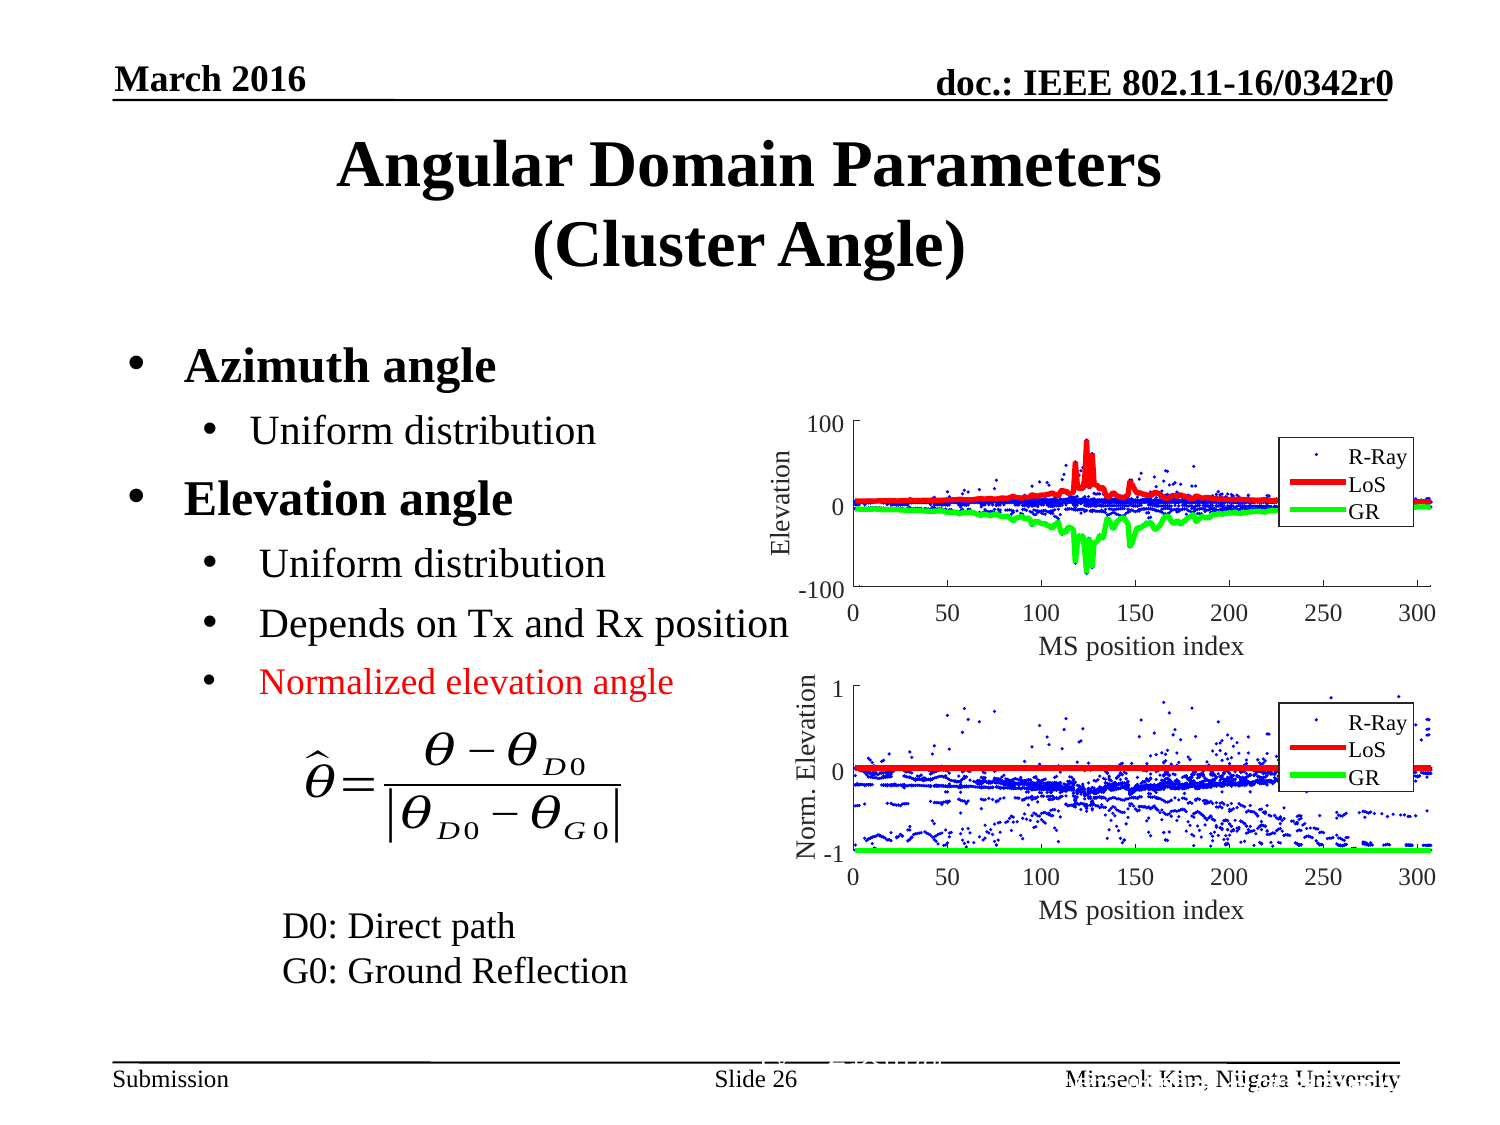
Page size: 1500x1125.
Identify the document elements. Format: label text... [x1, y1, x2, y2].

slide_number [114, 54, 423, 100]
title Angular Domain Parameters (Cluster Angle) [112, 112, 1388, 288]
text_box D0: Direct path G0: Ground Reflection [267, 893, 644, 999]
list Azimuth angle Uniform distribution Elevation angle Uniform distribution Depends on Tx and Rx position Normalized elevation angle [112, 324, 1388, 1000]
picture [756, 378, 1500, 936]
text_box 遅延時間差の確率密度分布 [1057, 1065, 1448, 1118]
footer Minseok Kim, Niigata University [878, 1061, 1402, 1093]
slide_number Slide 26 [712, 1061, 800, 1123]
text_box ピーク検出例 [748, 1044, 952, 1097]
